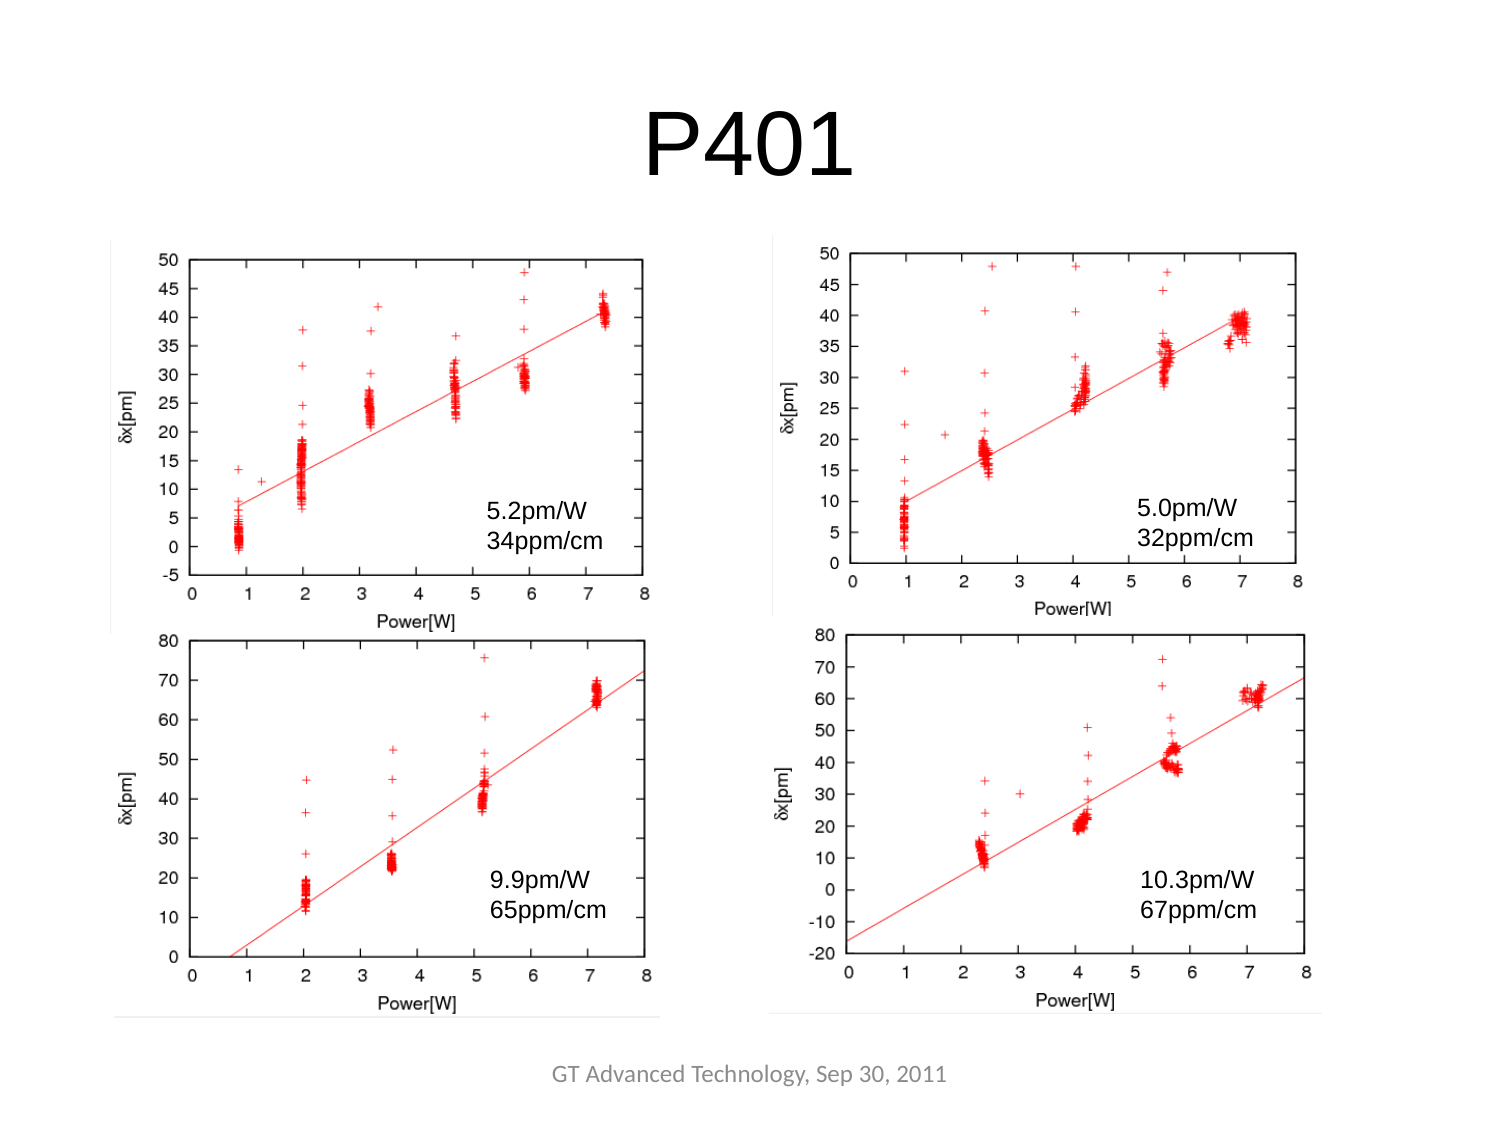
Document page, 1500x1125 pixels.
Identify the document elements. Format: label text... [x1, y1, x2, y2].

picture [109, 240, 661, 1018]
footer GT Advanced Technology, Sep 30, 2011 [512, 1042, 988, 1103]
picture [768, 235, 1322, 1014]
title P401 [75, 45, 1425, 233]
